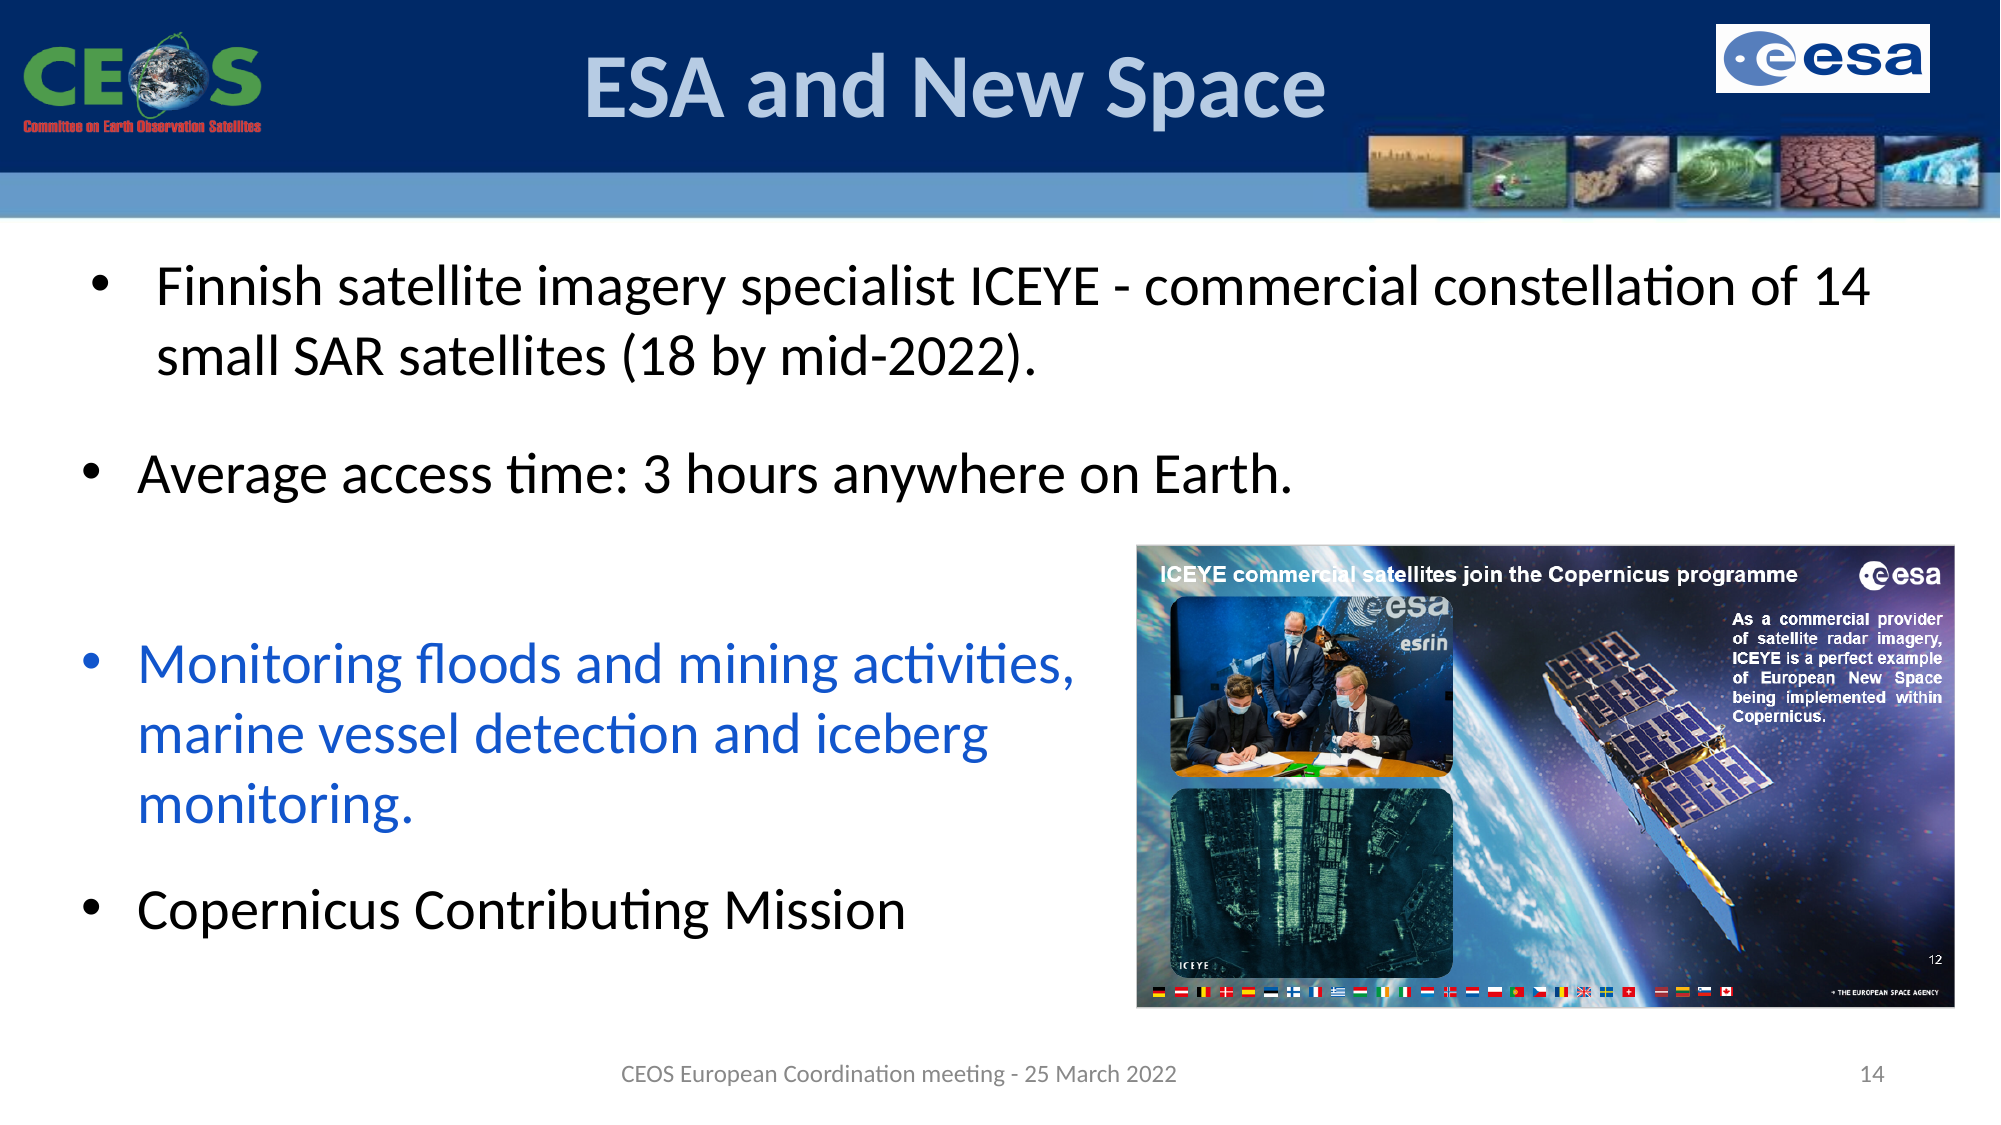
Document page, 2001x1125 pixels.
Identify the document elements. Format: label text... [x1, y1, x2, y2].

list Finnish satellite imagery specialist ICEYE - commercial constellation of 14 small SAR satellites (18 by mid-2022). Average access time: 3 hours anywhere on Earth. [66, 239, 1955, 656]
picture [1136, 544, 1956, 1009]
footer CEOS European Coordination meeting - 25 March 2022 [483, 1042, 1317, 1103]
title ESA and New Space [66, 0, 1867, 175]
slide_number ‹#› [1433, 1042, 1900, 1103]
text_box Monitoring floods and mining activities, marine vessel detection and iceberg monitoring. Copernicus Contributing Mission [66, 617, 1101, 996]
picture [0, 0, 2000, 223]
